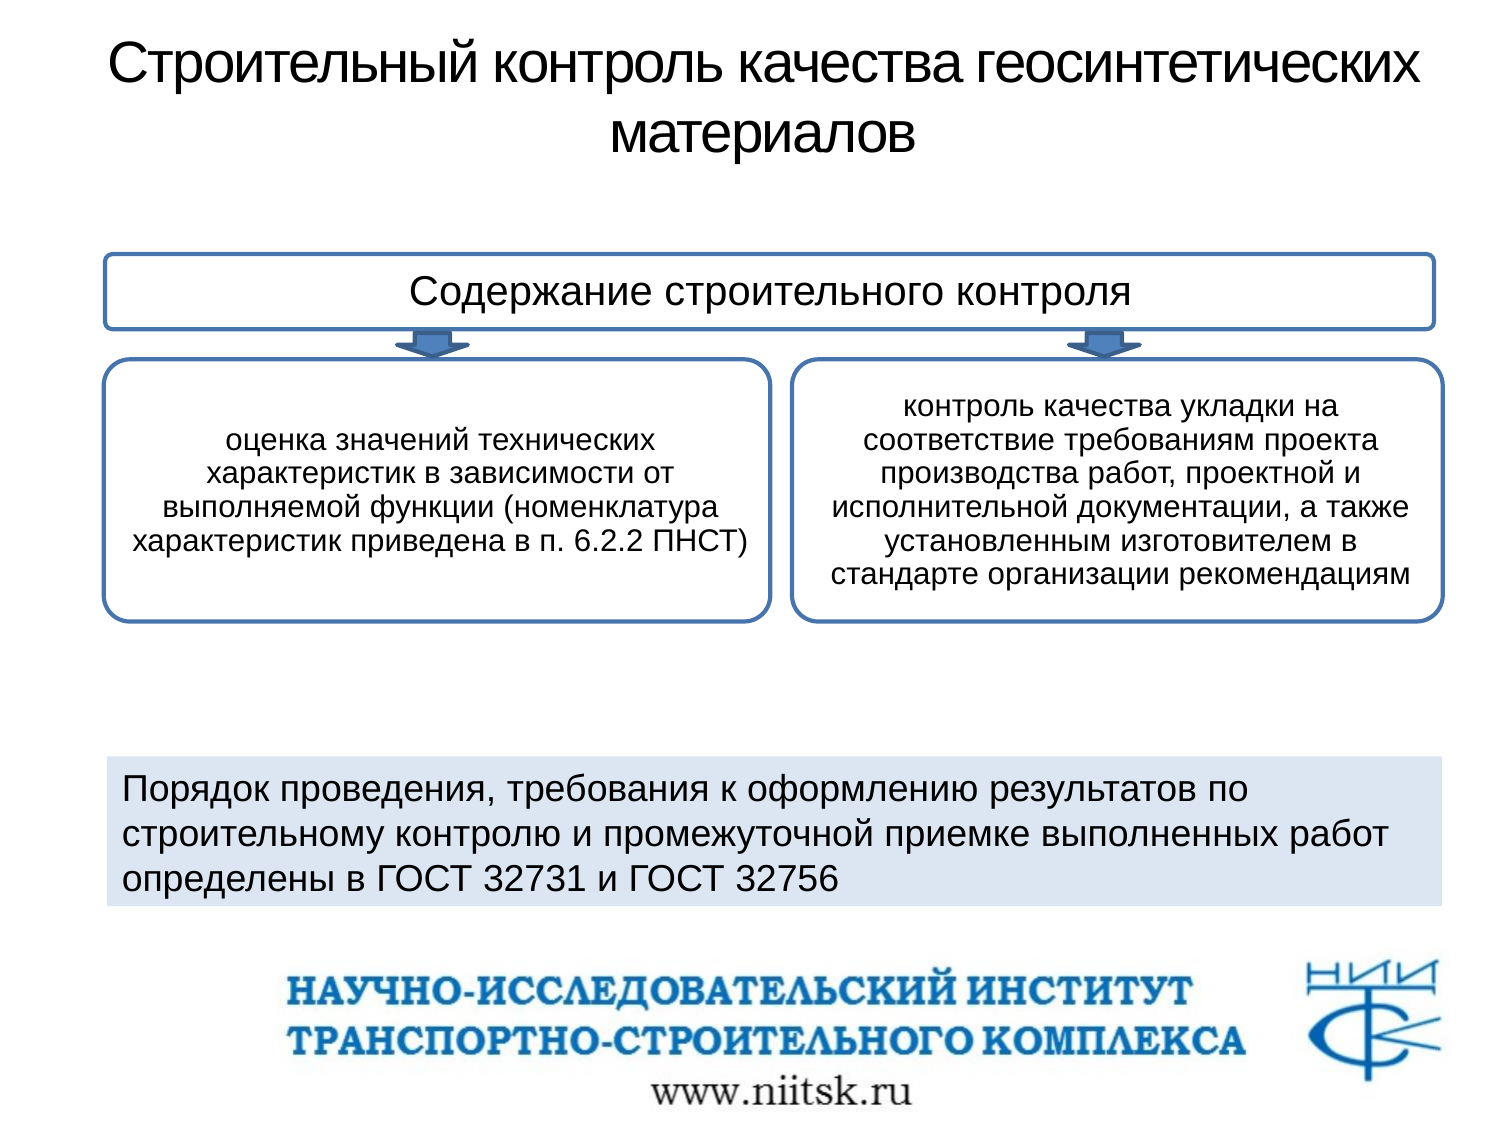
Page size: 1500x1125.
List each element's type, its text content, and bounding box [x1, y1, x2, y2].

text_box Порядок проведения, требования к оформлению результатов по строительному контролю и промежуточной приемке выполненных работ определены в ГОСТ 32731 и ГОСТ 32756 [107, 756, 1442, 907]
title Строительный контроль качества геосинтетических материалов [88, 30, 1439, 158]
picture [0, 0, 1500, 1125]
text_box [103, 231, 1482, 622]
